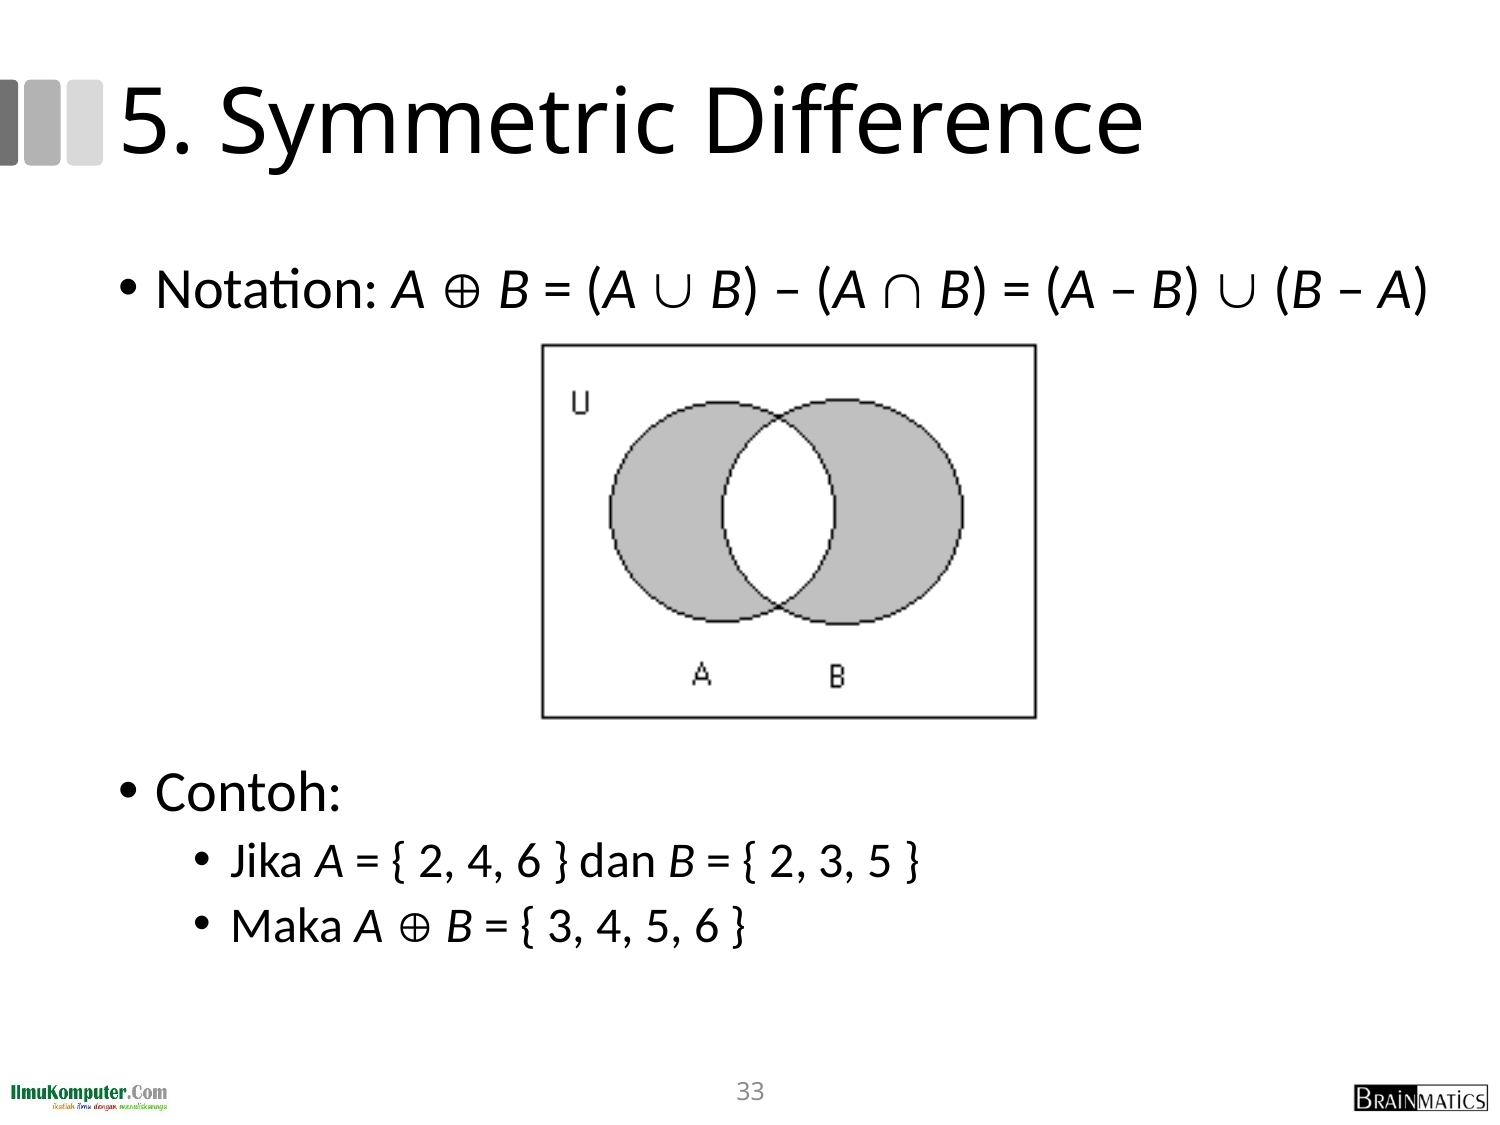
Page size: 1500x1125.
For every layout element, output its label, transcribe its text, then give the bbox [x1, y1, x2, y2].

slide_number 33 [582, 1062, 920, 1123]
picture [4, 1081, 173, 1115]
picture [1351, 1081, 1491, 1115]
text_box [537, 337, 1048, 725]
title 5. Symmetric Difference [103, 24, 1397, 222]
list Notation: A  B = (A  B) – (A  B) = (A – B)  (B – A) Contoh: Jika A = { 2, 4, 6 } dan B = { 2, 3, 5 } Maka A  B = { 3, 4, 5, 6 } [103, 250, 1450, 1013]
